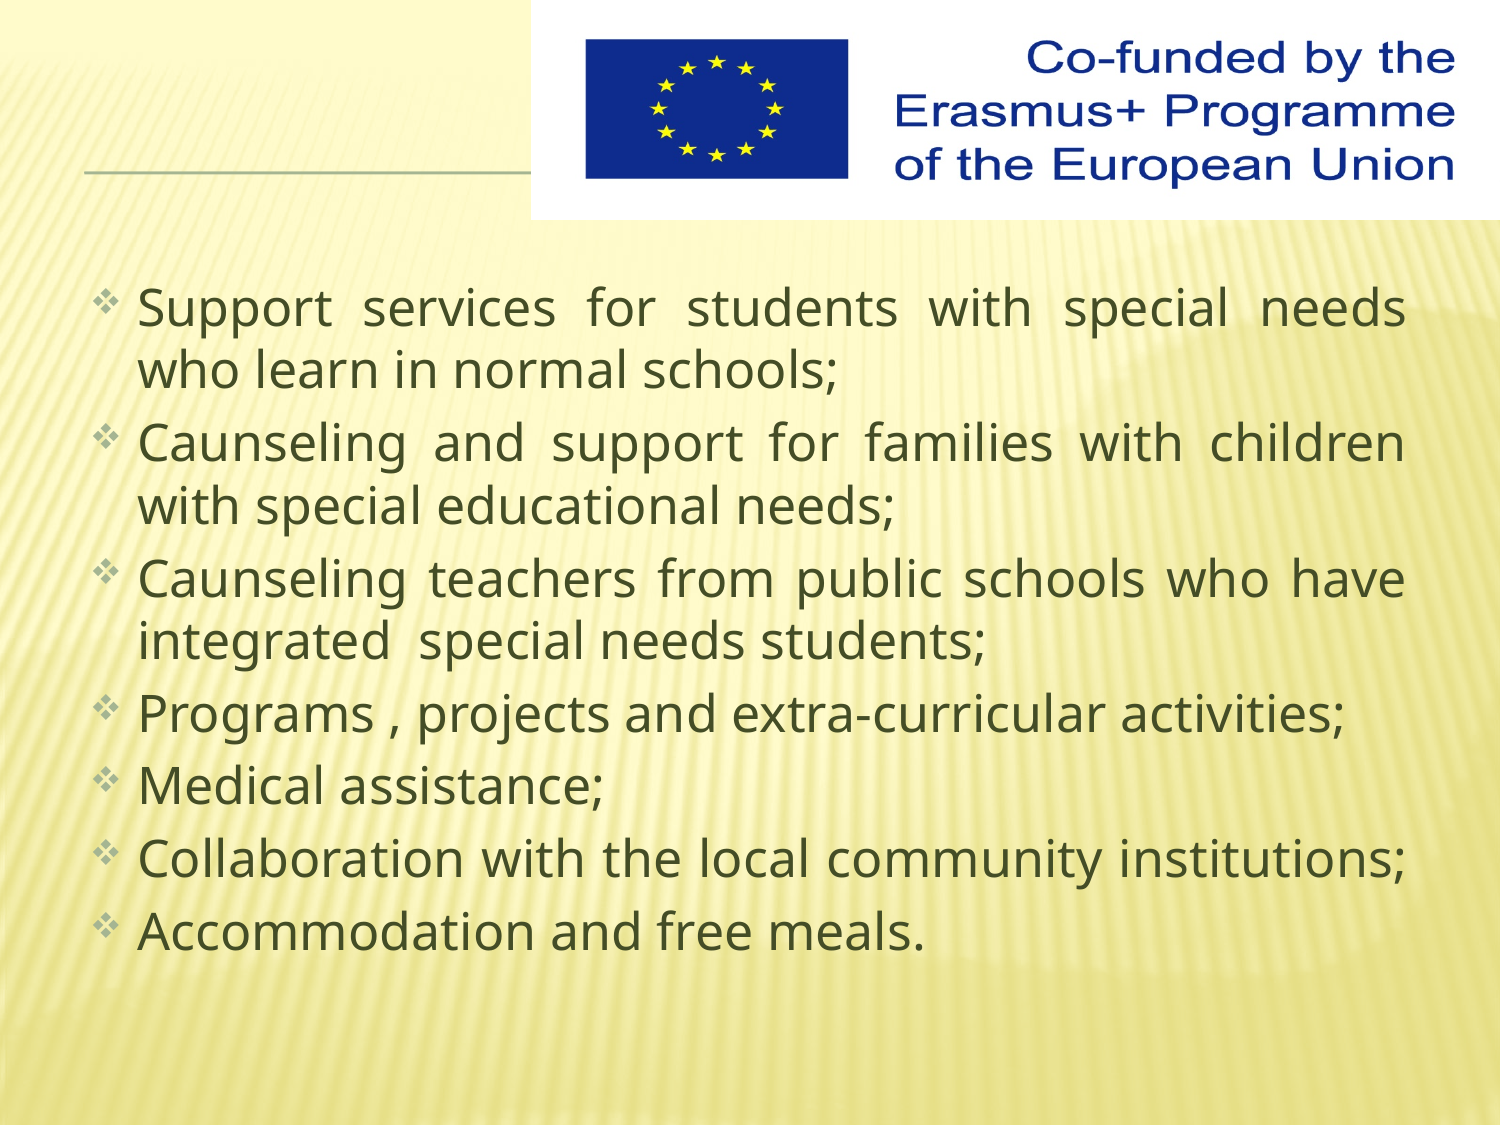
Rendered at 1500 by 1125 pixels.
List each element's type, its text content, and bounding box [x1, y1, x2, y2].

picture [530, 0, 1500, 221]
list Support services for students with special needs who learn in normal schools; Caunseling and support for families with children with special educational needs; Caunseling teachers from public schools who have integrated special needs students; Programs , projects and extra-curricular activities; Medical assistance; Collaboration with the local community institutions; Accommodation and free meals. [75, 267, 1425, 1005]
